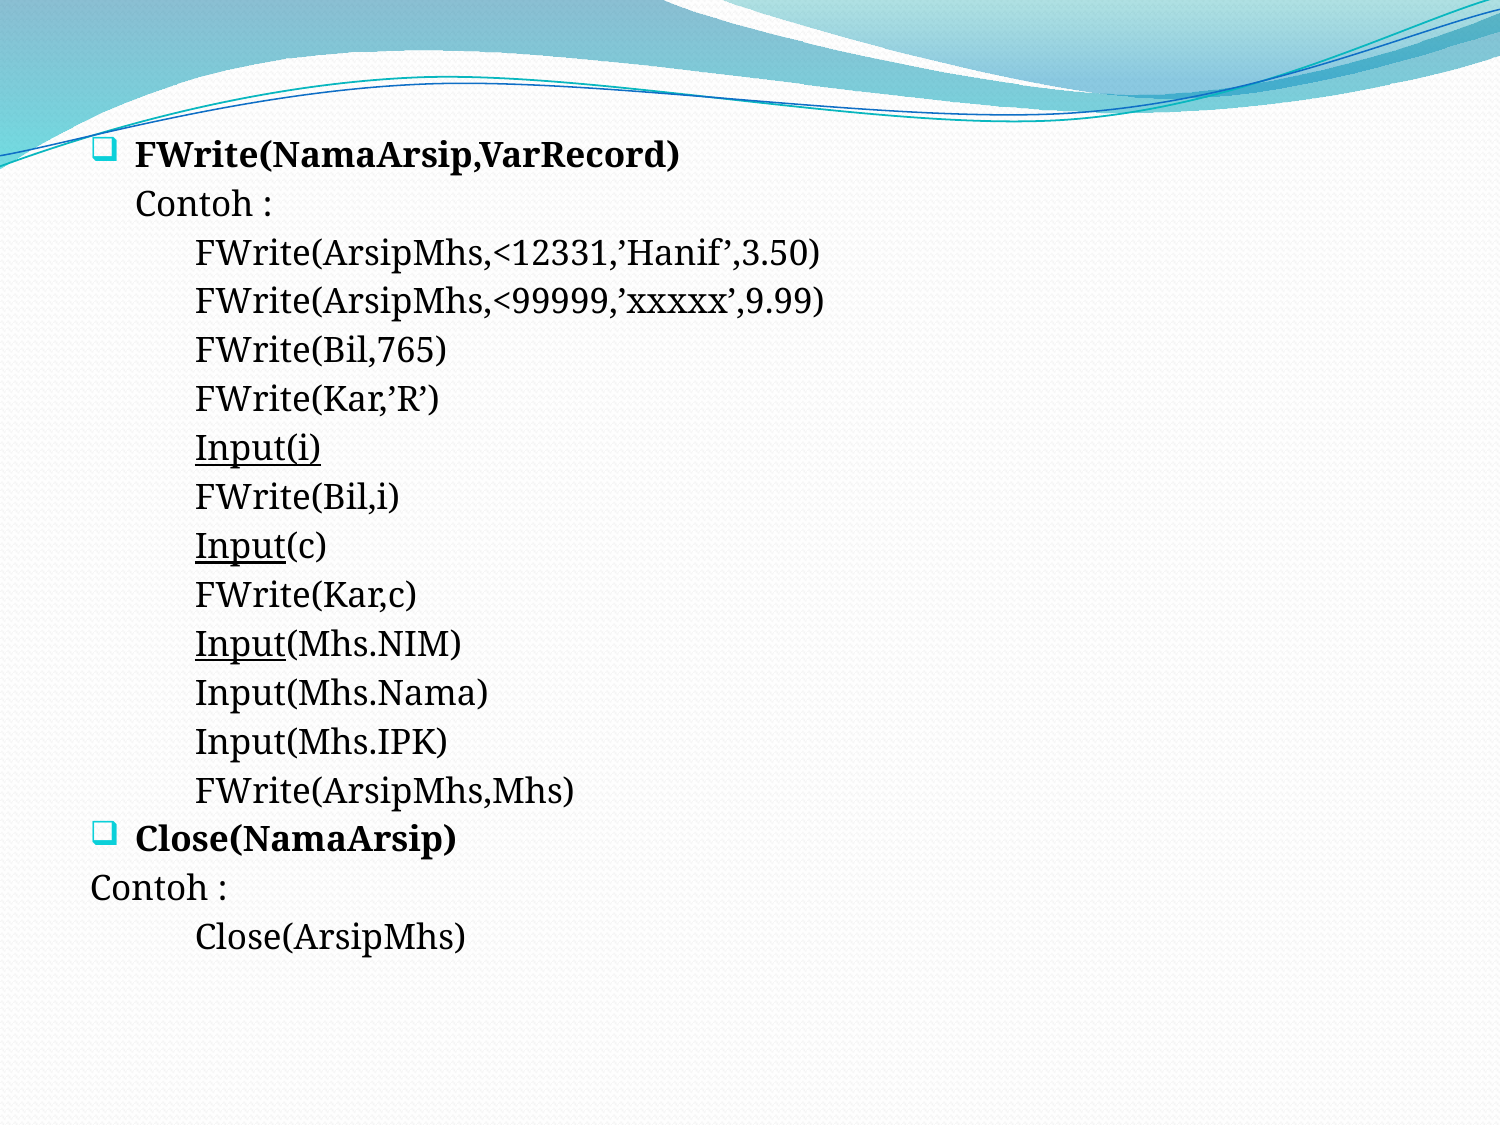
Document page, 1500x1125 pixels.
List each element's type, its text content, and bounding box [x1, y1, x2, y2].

list FWrite(NamaArsip,VarRecord) Contoh : FWrite(ArsipMhs,<12331,’Hanif’,3.50) FWrite(ArsipMhs,<99999,’xxxxx’,9.99) FWrite(Bil,765) FWrite(Kar,’R’) Input(i) FWrite(Bil,i) Input(c) FWrite(Kar,c) Input(Mhs.NIM) Input(Mhs.Nama) Input(Mhs.IPK) FWrite(ArsipMhs,Mhs) Close(NamaArsip) Contoh : Close(ArsipMhs) [75, 125, 1425, 1038]
